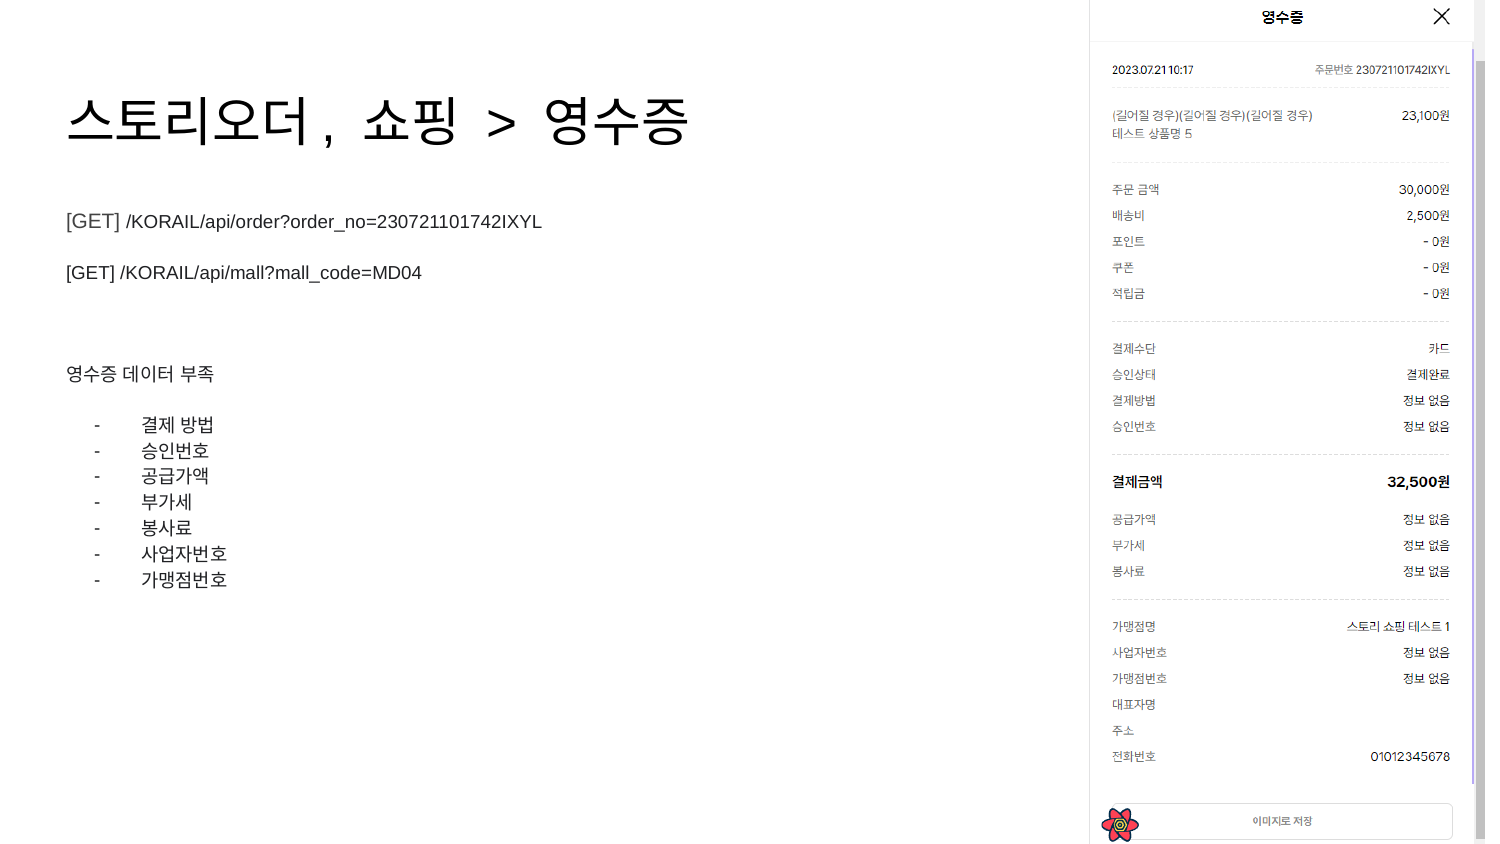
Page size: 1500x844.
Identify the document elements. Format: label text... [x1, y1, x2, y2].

picture [1088, 0, 1485, 844]
list [GET] /KORAIL/api/order?order_no=230721101742IXYL [GET] /KORAIL/api/mall?mall_code=MD04 영수증 데이터 부족 결제 방법 승인번호 공급가액 부가세 봉사료 사업자번호 가맹점번호 [51, 189, 1083, 750]
title 스토리오더, 쇼핑 > 영수증 [51, 72, 1083, 167]
